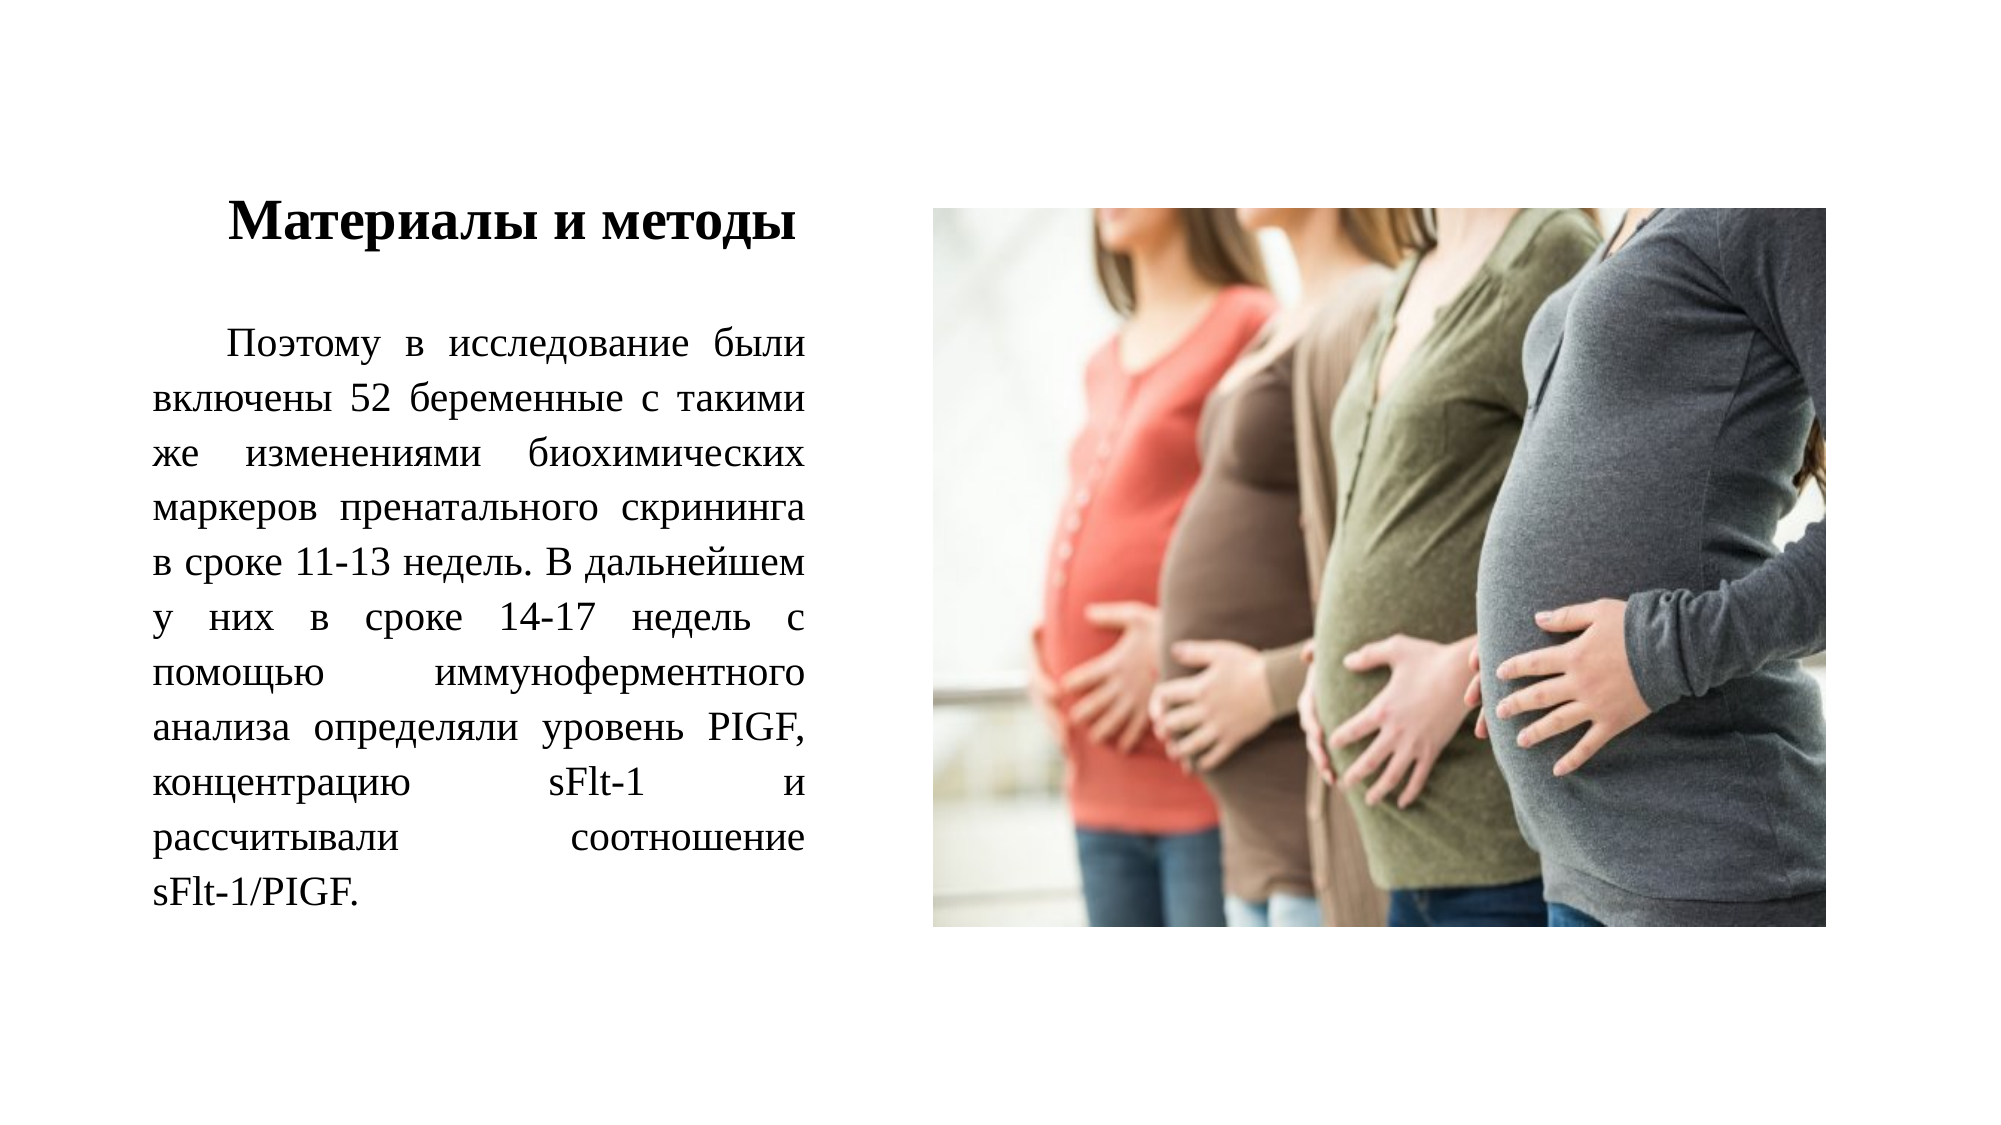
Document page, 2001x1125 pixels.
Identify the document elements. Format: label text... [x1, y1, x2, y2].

title Материалы и методы [137, 161, 888, 281]
list Поэтому в исследование были включены 52 беременные с такими же изменениями биохимических маркеров пренатального скрининга в сроке 11-13 недель. В дальнейшем у них в сроке 14-17 недель с помощью иммуноферментного анализа определяли уровень PIGF, концентрацию sFlt-1 и рассчитывали соотношение sFlt-1/PIGF. [137, 302, 821, 927]
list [933, 208, 1826, 928]
